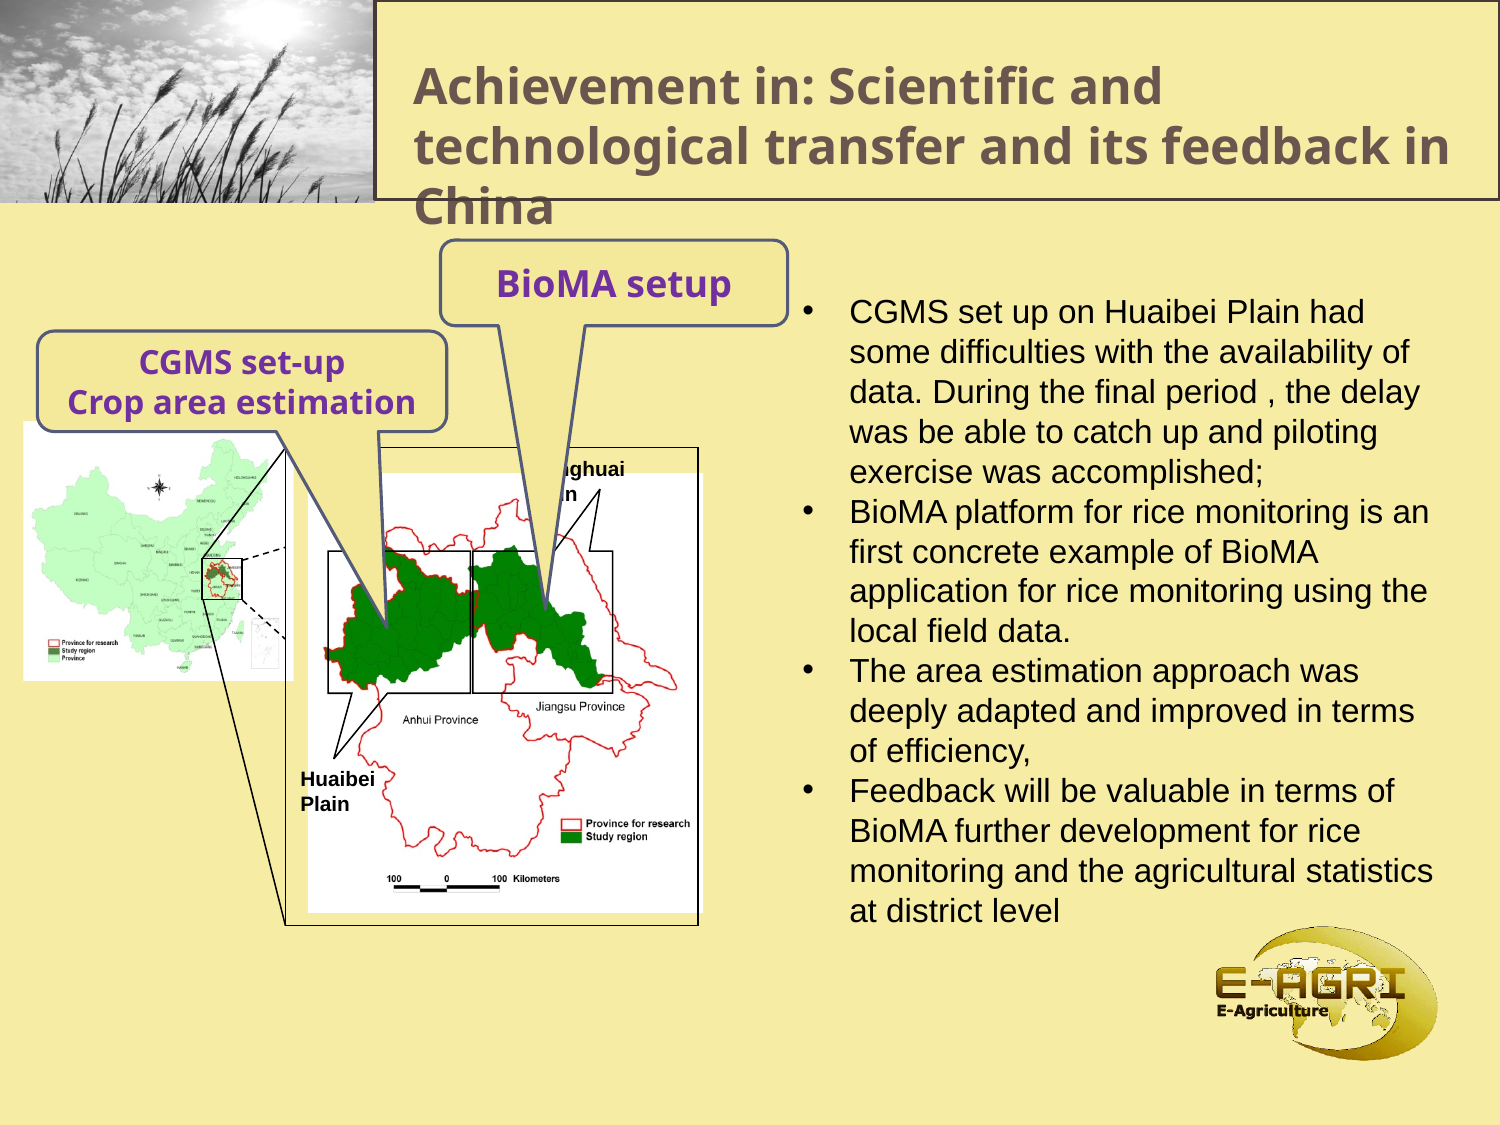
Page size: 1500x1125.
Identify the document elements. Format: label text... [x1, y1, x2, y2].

text_box CGMS set up on Huaibei Plain had some difficulties with the availability of data. During the final period , the delay was be able to catch up and piloting exercise was accomplished; BioMA platform for rice monitoring is an first concrete example of BioMA application for rice monitoring using the local field data. The area estimation approach was deeply adapted and improved in terms of efficiency, Feedback will be valuable in terms of BioMA further development for rice monitoring and the agricultural statistics at district level [787, 282, 1463, 977]
picture [1210, 916, 1450, 1073]
text_box BioMA setup [438, 238, 790, 421]
text_box [376, 0, 1500, 201]
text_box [23, 421, 704, 927]
text_box CGMS set-up Crop area estimation [35, 329, 449, 421]
picture [0, 0, 376, 203]
